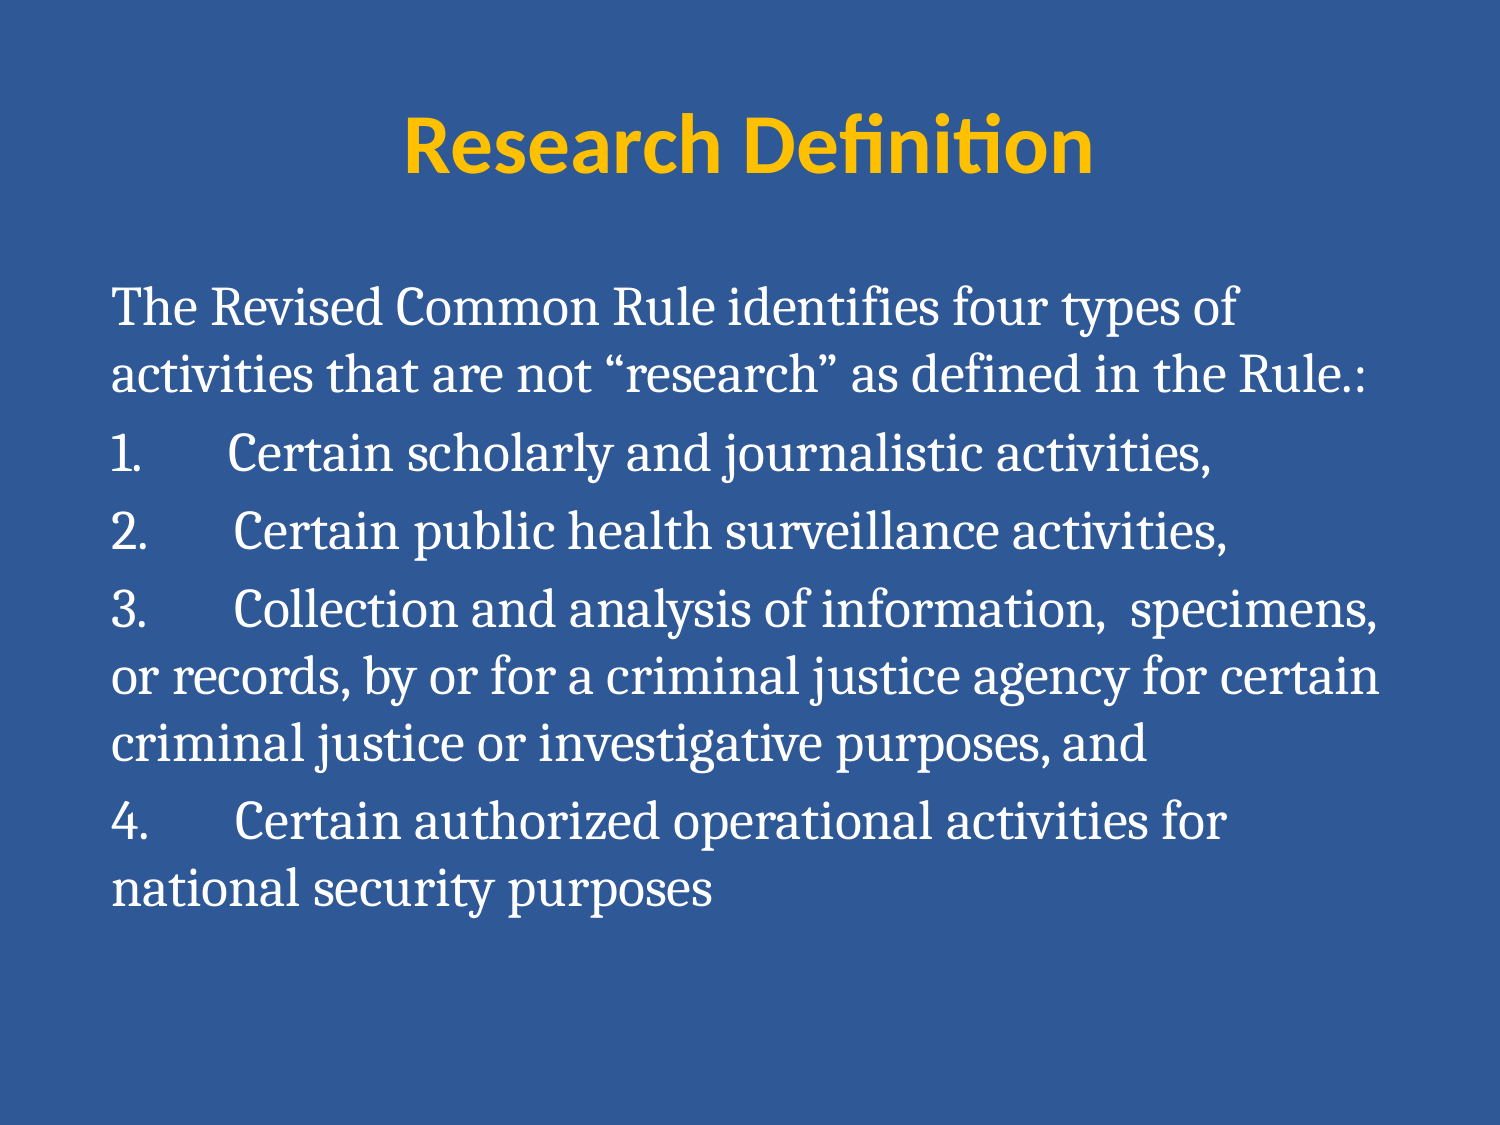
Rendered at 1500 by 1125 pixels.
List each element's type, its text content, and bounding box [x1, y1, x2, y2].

title Research Definition [75, 45, 1425, 233]
list The Revised Common Rule identifies four types of activities that are not “research” as defined in the Rule.: 1. Certain scholarly and journalistic activities, 2. Certain public health surveillance activities, 3. Collection and analysis of information, specimens, or records, by or for a criminal justice agency for certain criminal justice or investigative purposes, and 4. Certain authorized operational activities for national security purposes [75, 262, 1425, 1035]
